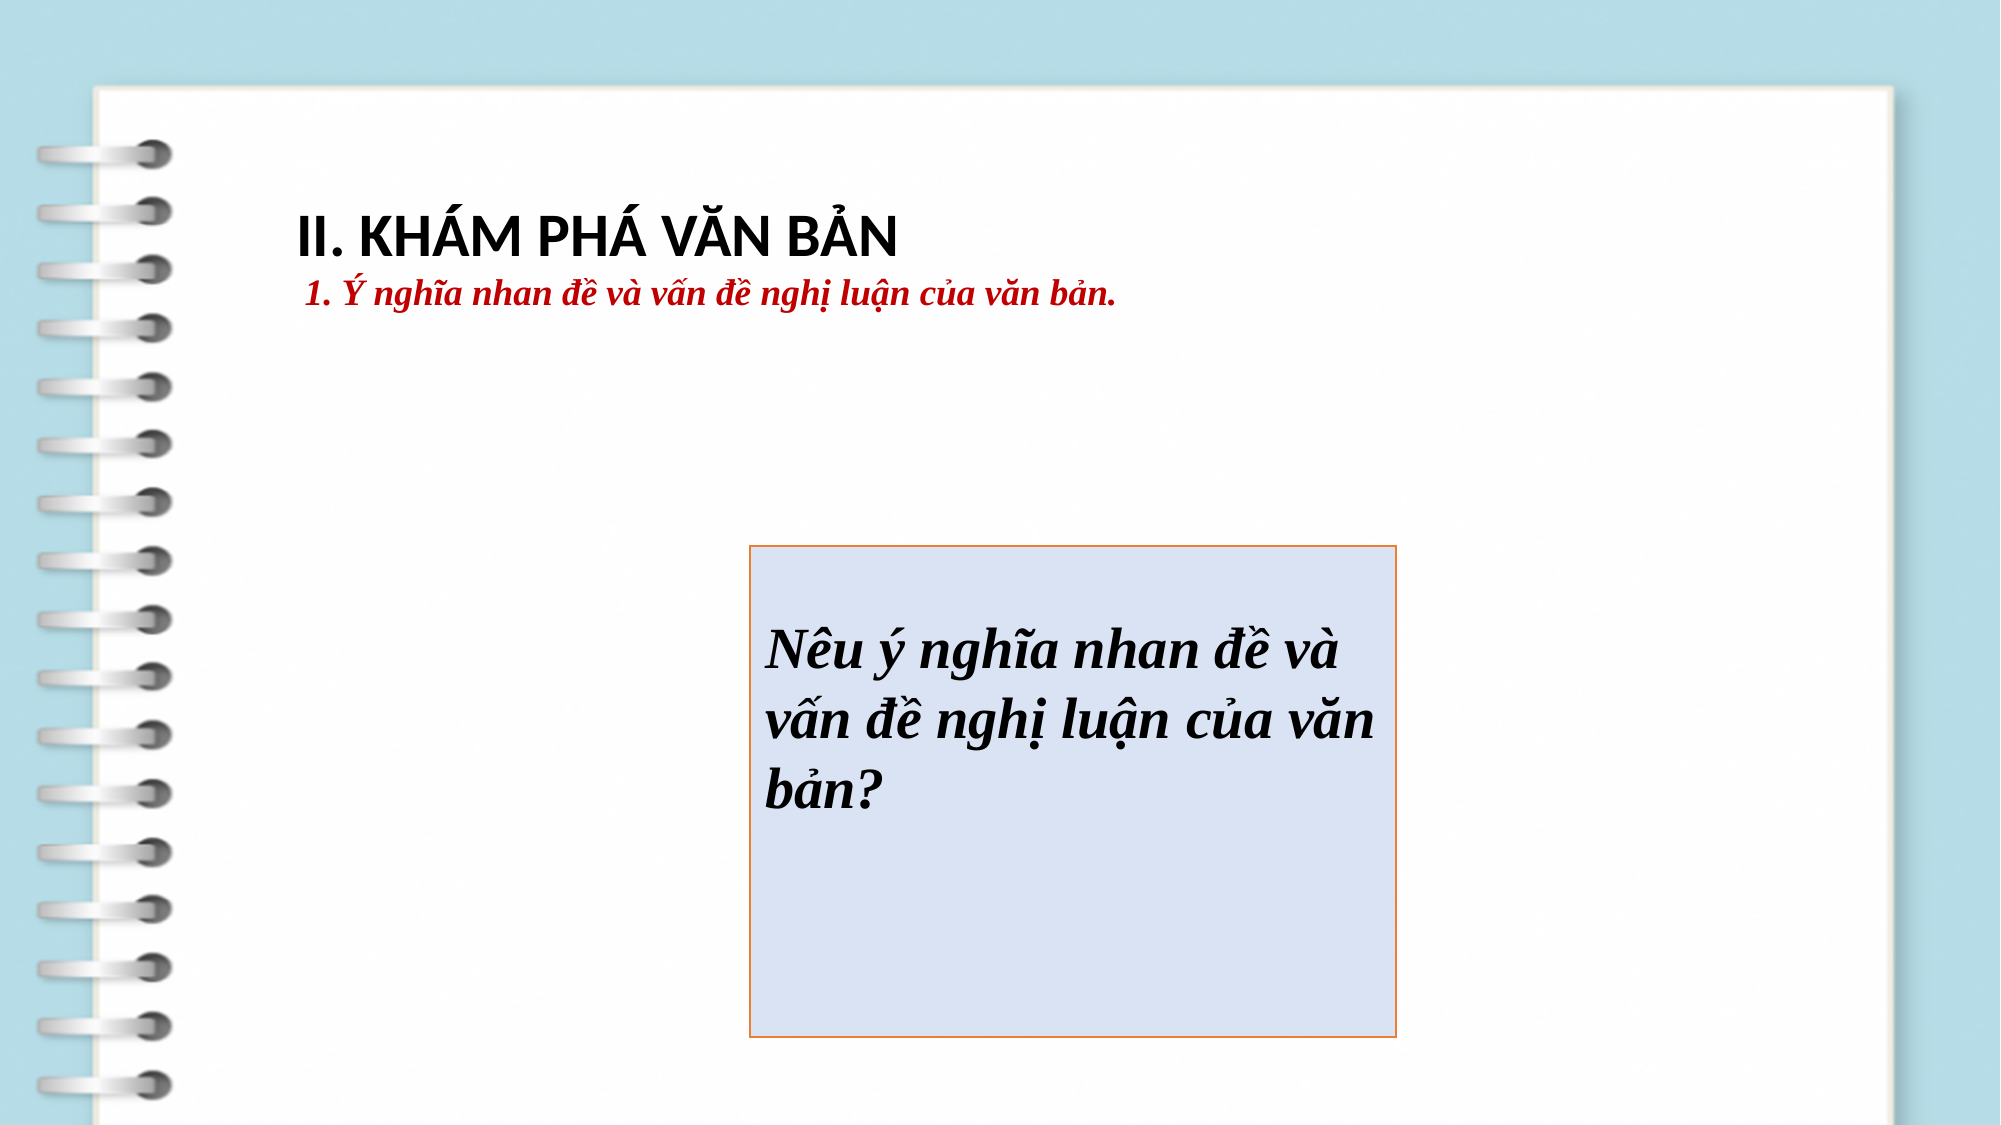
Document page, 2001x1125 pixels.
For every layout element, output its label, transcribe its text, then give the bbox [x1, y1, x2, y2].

picture [0, 0, 2001, 1125]
list Nêu ý nghĩa nhan đề và vấn đề nghị luận của văn bản? [749, 545, 1397, 1038]
title II. KHÁM PHÁ VĂN BẢN 1. Ý nghĩa nhan đề và vấn đề nghị luận của văn bản. [281, 138, 1719, 402]
